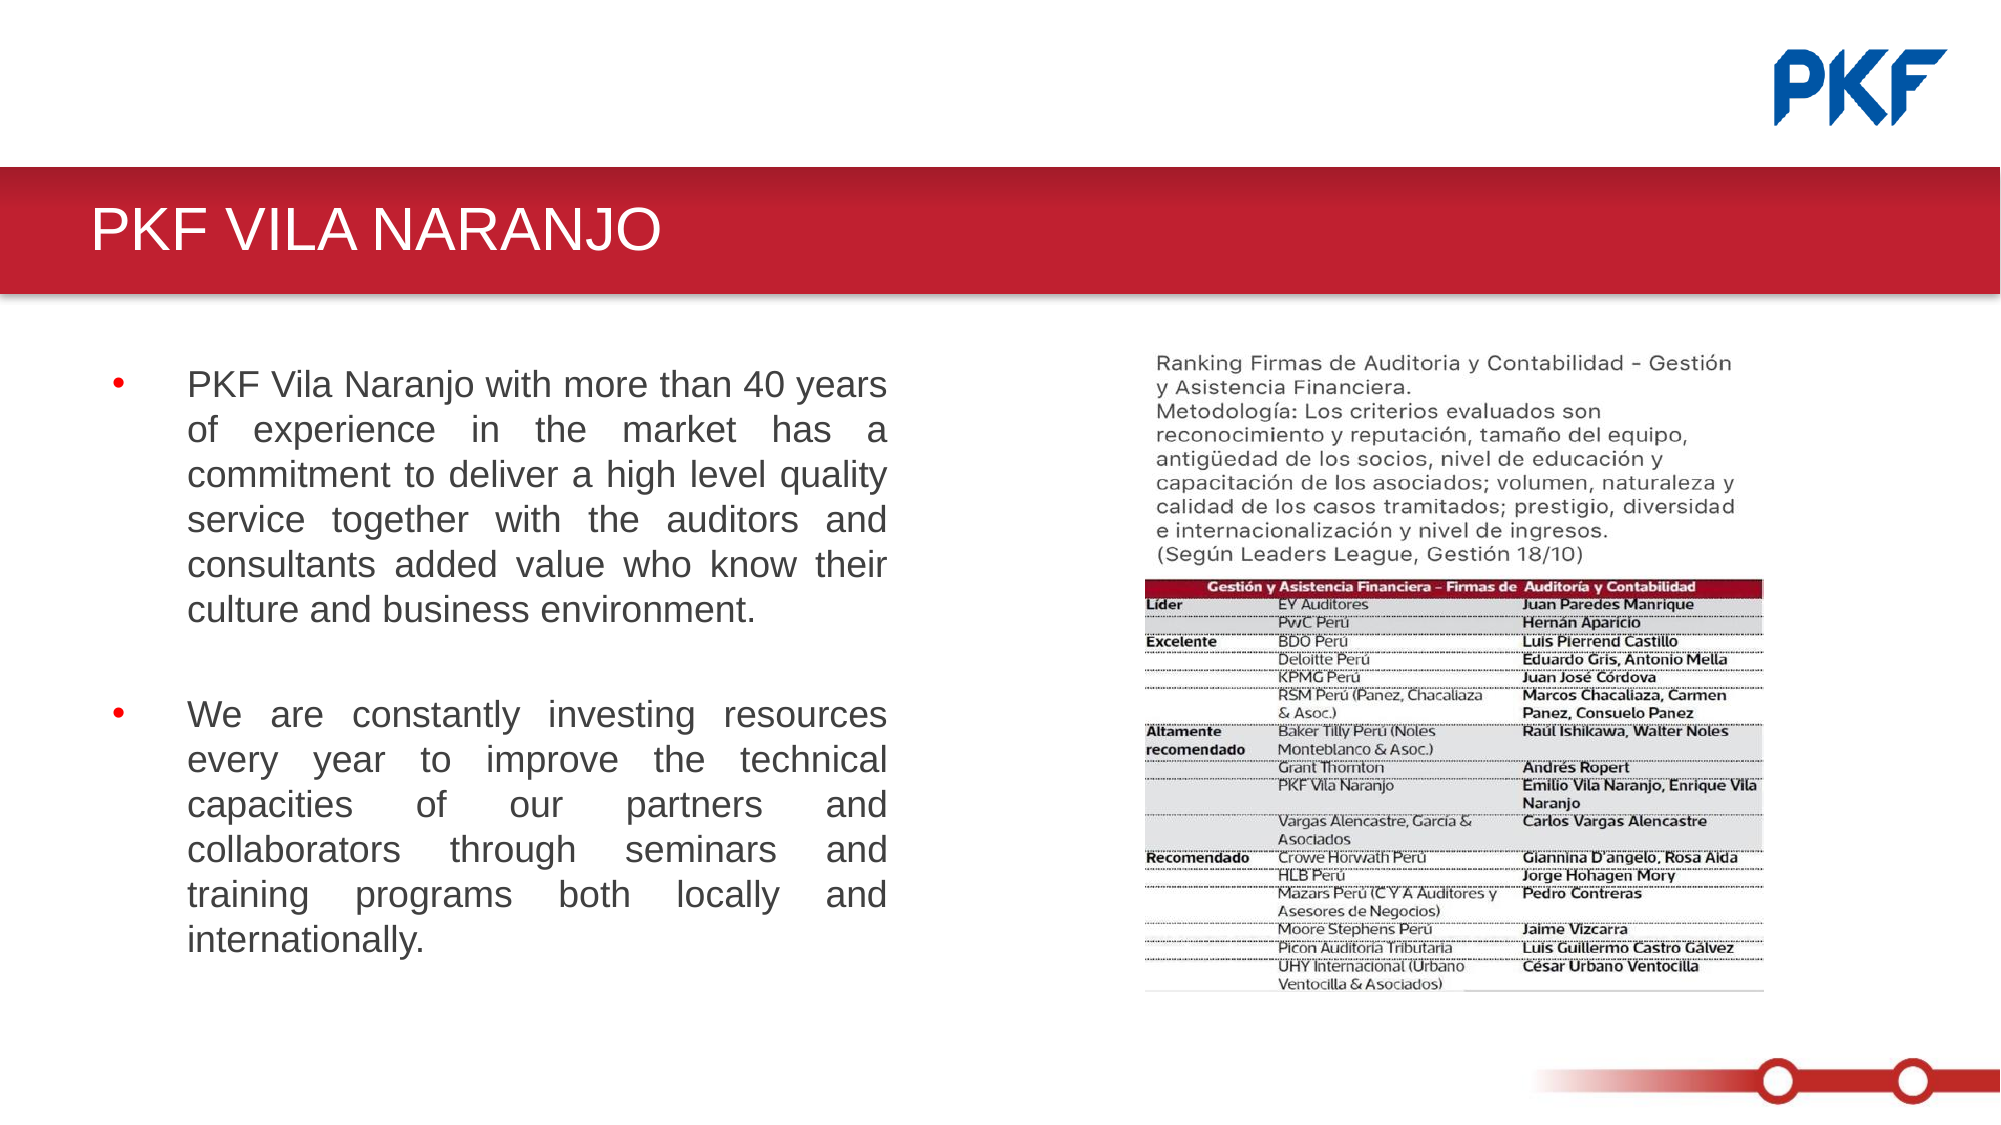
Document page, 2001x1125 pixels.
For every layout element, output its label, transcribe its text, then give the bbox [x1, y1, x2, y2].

picture [1489, 1042, 2000, 1118]
picture [1769, 39, 1955, 131]
title PKF VILA NARANJO [75, 173, 1876, 279]
picture [1144, 352, 1764, 992]
list PKF Vila Naranjo with more than 40 years of experience in the market has a commitment to deliver a high level quality service together with the auditors and consultants added value who know their culture and business environment. We are constantly investing resources every year to improve the technical capacities of our partners and collaborators through seminars and training programs both locally and internationally. [97, 352, 903, 978]
